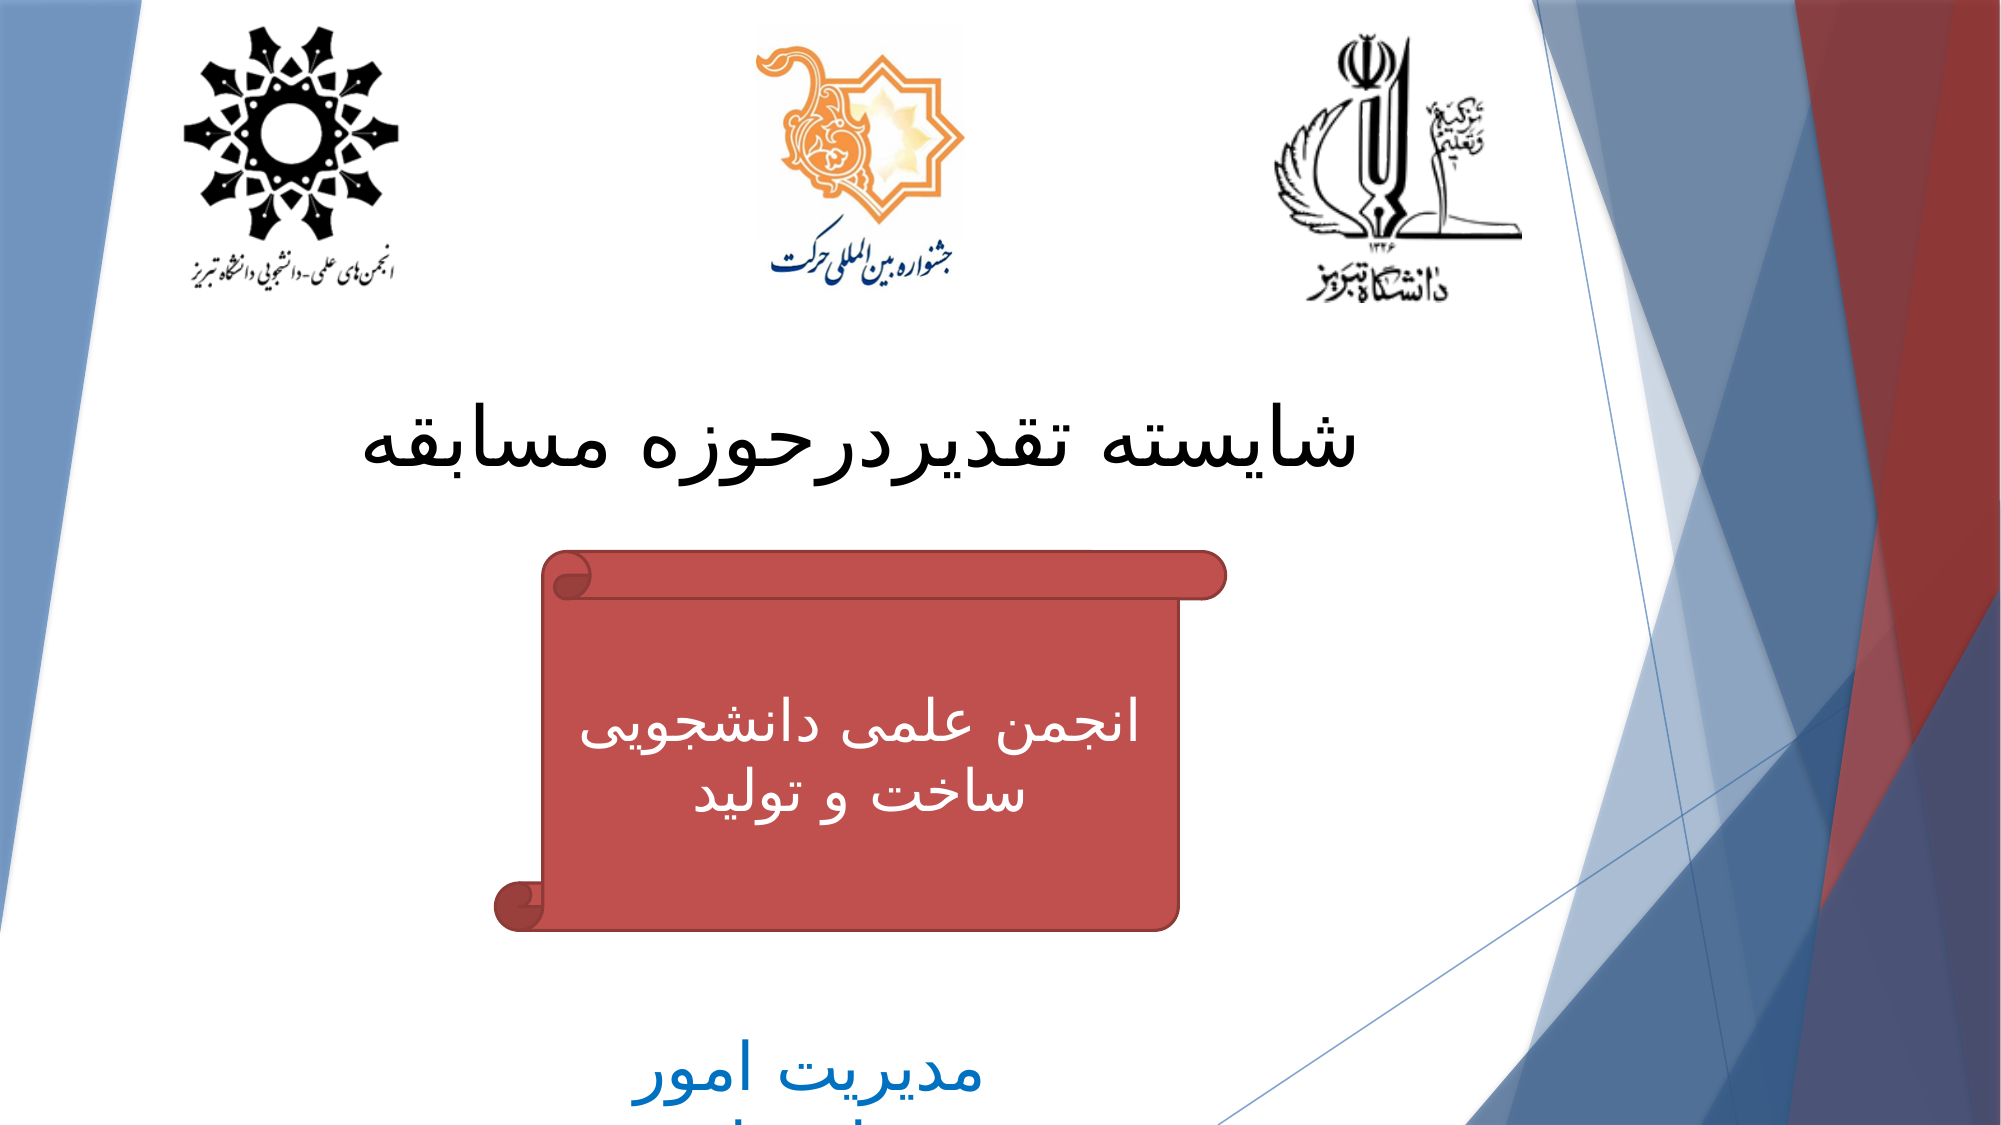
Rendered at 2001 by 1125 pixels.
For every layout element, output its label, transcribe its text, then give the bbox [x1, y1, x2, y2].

picture [132, 8, 440, 317]
text_box انجمن علمی دانشجویی ساخت و تولید [493, 549, 1228, 932]
text_box مدیریت امور اجتماعی [619, 1016, 1255, 1125]
picture [1232, 31, 1522, 303]
picture [756, 22, 966, 303]
text_box شایسته تقدیردرحوزه مسابقه [40, 375, 1681, 491]
